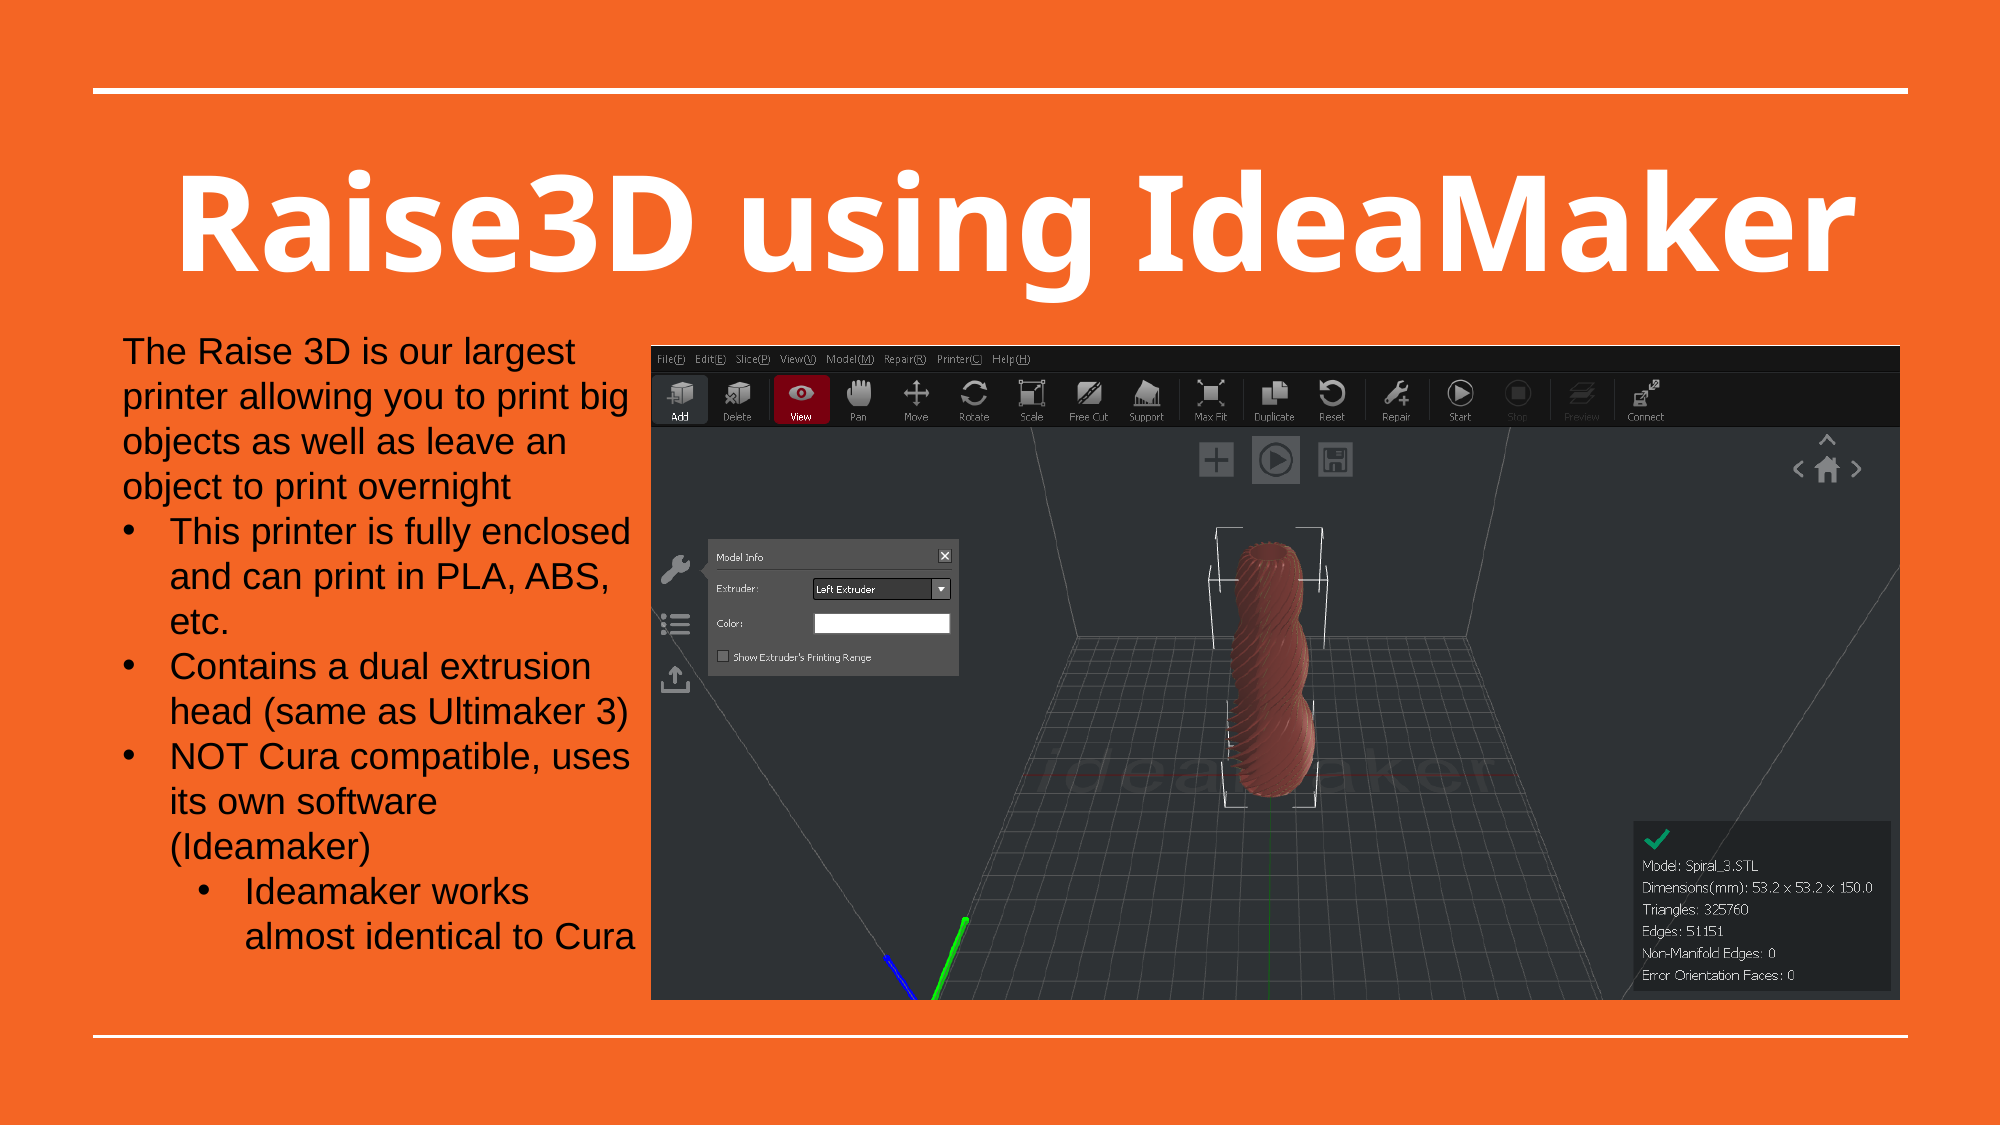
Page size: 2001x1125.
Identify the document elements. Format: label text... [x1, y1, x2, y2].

title Raise3D using IdeaMaker [107, 49, 1923, 387]
picture [650, 345, 1901, 1001]
text_box The Raise 3D is our largest printer allowing you to print big objects as well as leave an object to print overnight This printer is fully enclosed and can print in PLA, ABS, etc. Contains a dual extrusion head (same as Ultimaker 3) NOT Cura compatible, uses its own software (Ideamaker) Ideamaker works almost identical to Cura [107, 319, 652, 1010]
